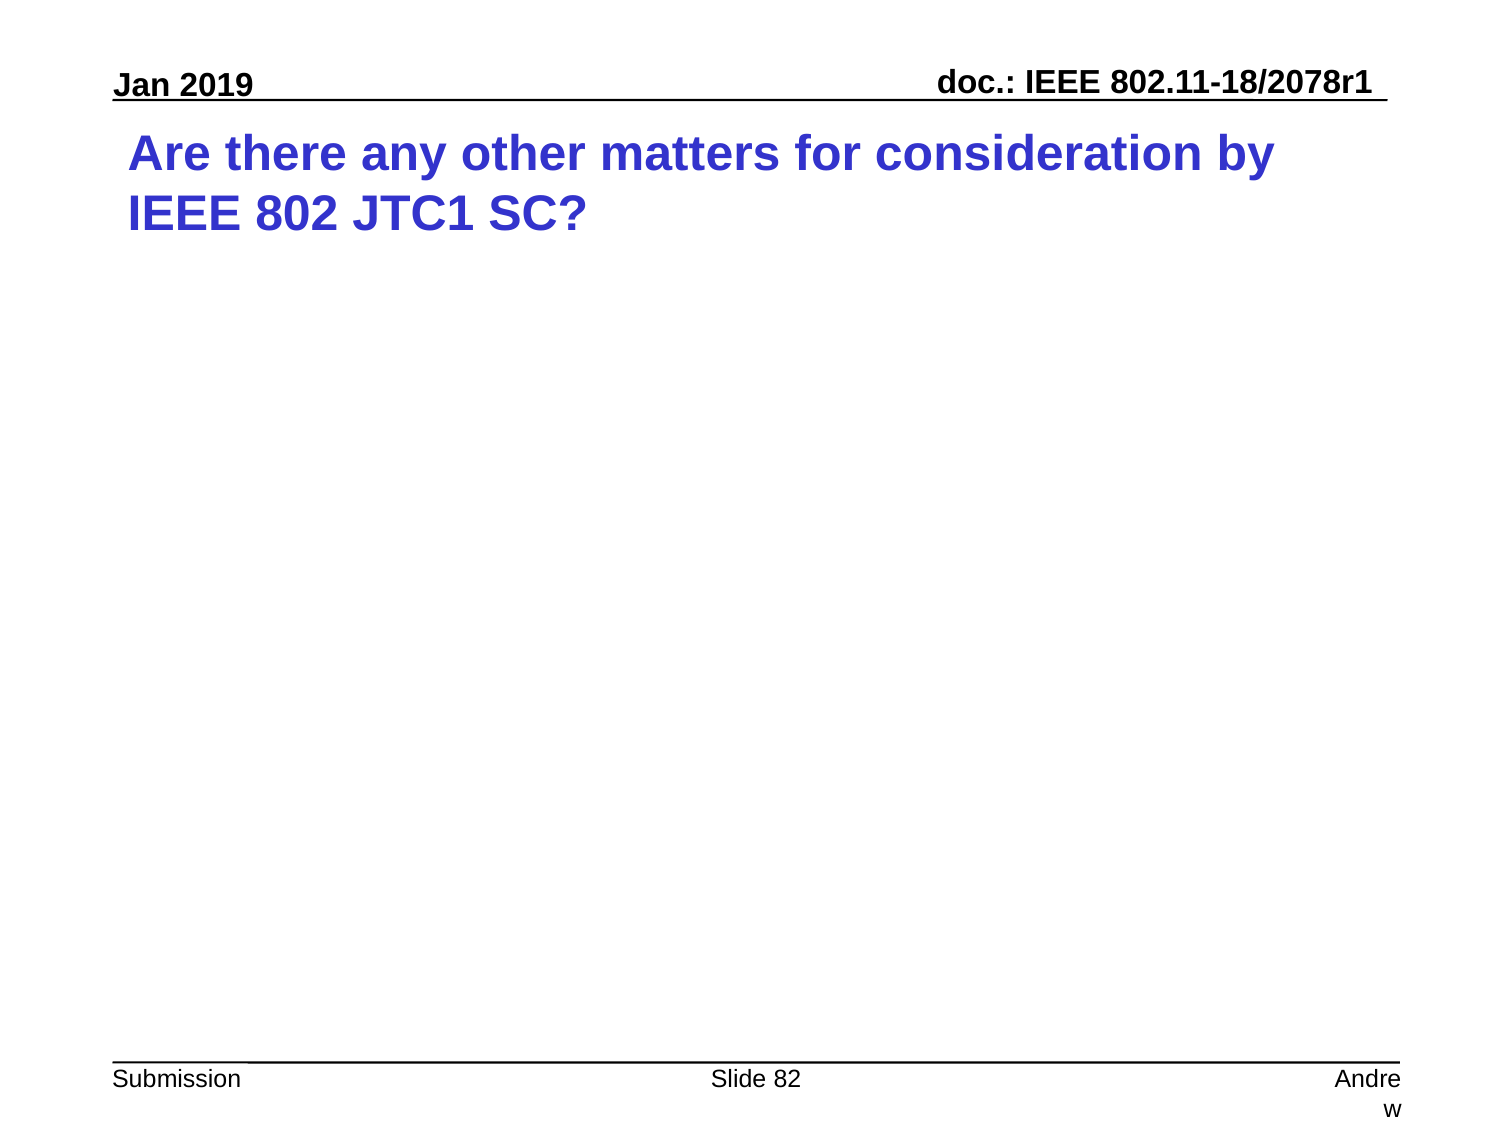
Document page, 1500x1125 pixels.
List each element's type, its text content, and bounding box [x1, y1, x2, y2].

slide_number Slide 82 [709, 1061, 803, 1093]
title Are there any other matters for consideration by IEEE 802 JTC1 SC? [112, 112, 1388, 288]
footer Andrew Myles, Cisco [1320, 1061, 1402, 1093]
